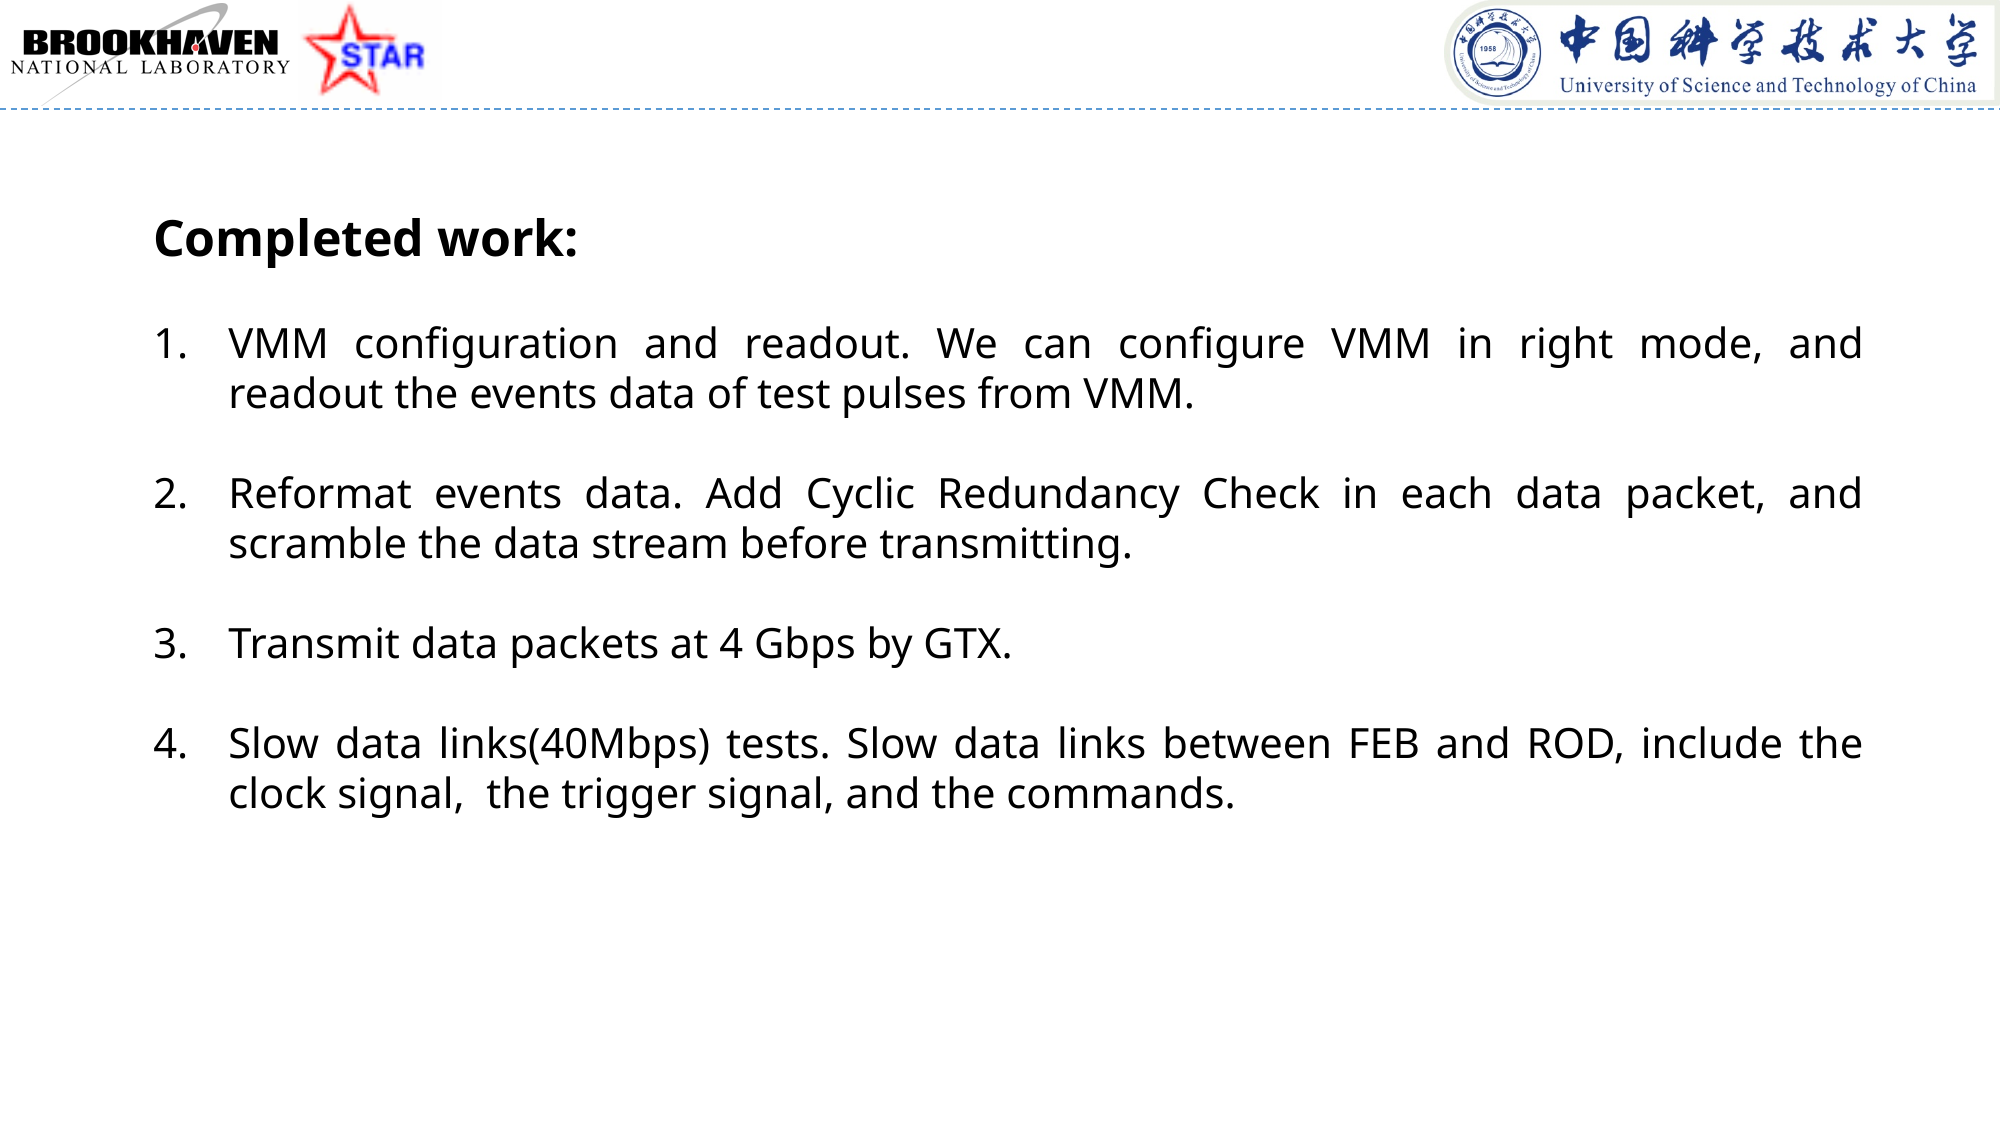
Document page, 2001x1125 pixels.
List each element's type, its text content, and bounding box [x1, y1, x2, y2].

text_box Completed work: VMM configuration and readout. We can configure VMM in right mode, and readout the events data of test pulses from VMM. Reformat events data. Add Cyclic Redundancy Check in each data packet, and scramble the data stream before transmitting. Transmit data packets at 4 Gbps by GTX. Slow data links(40Mbps) tests. Slow data links between FEB and ROD, include the clock signal, the trigger signal, and the commands. [138, 199, 1879, 824]
picture [1444, 0, 2000, 106]
picture [0, 0, 442, 108]
